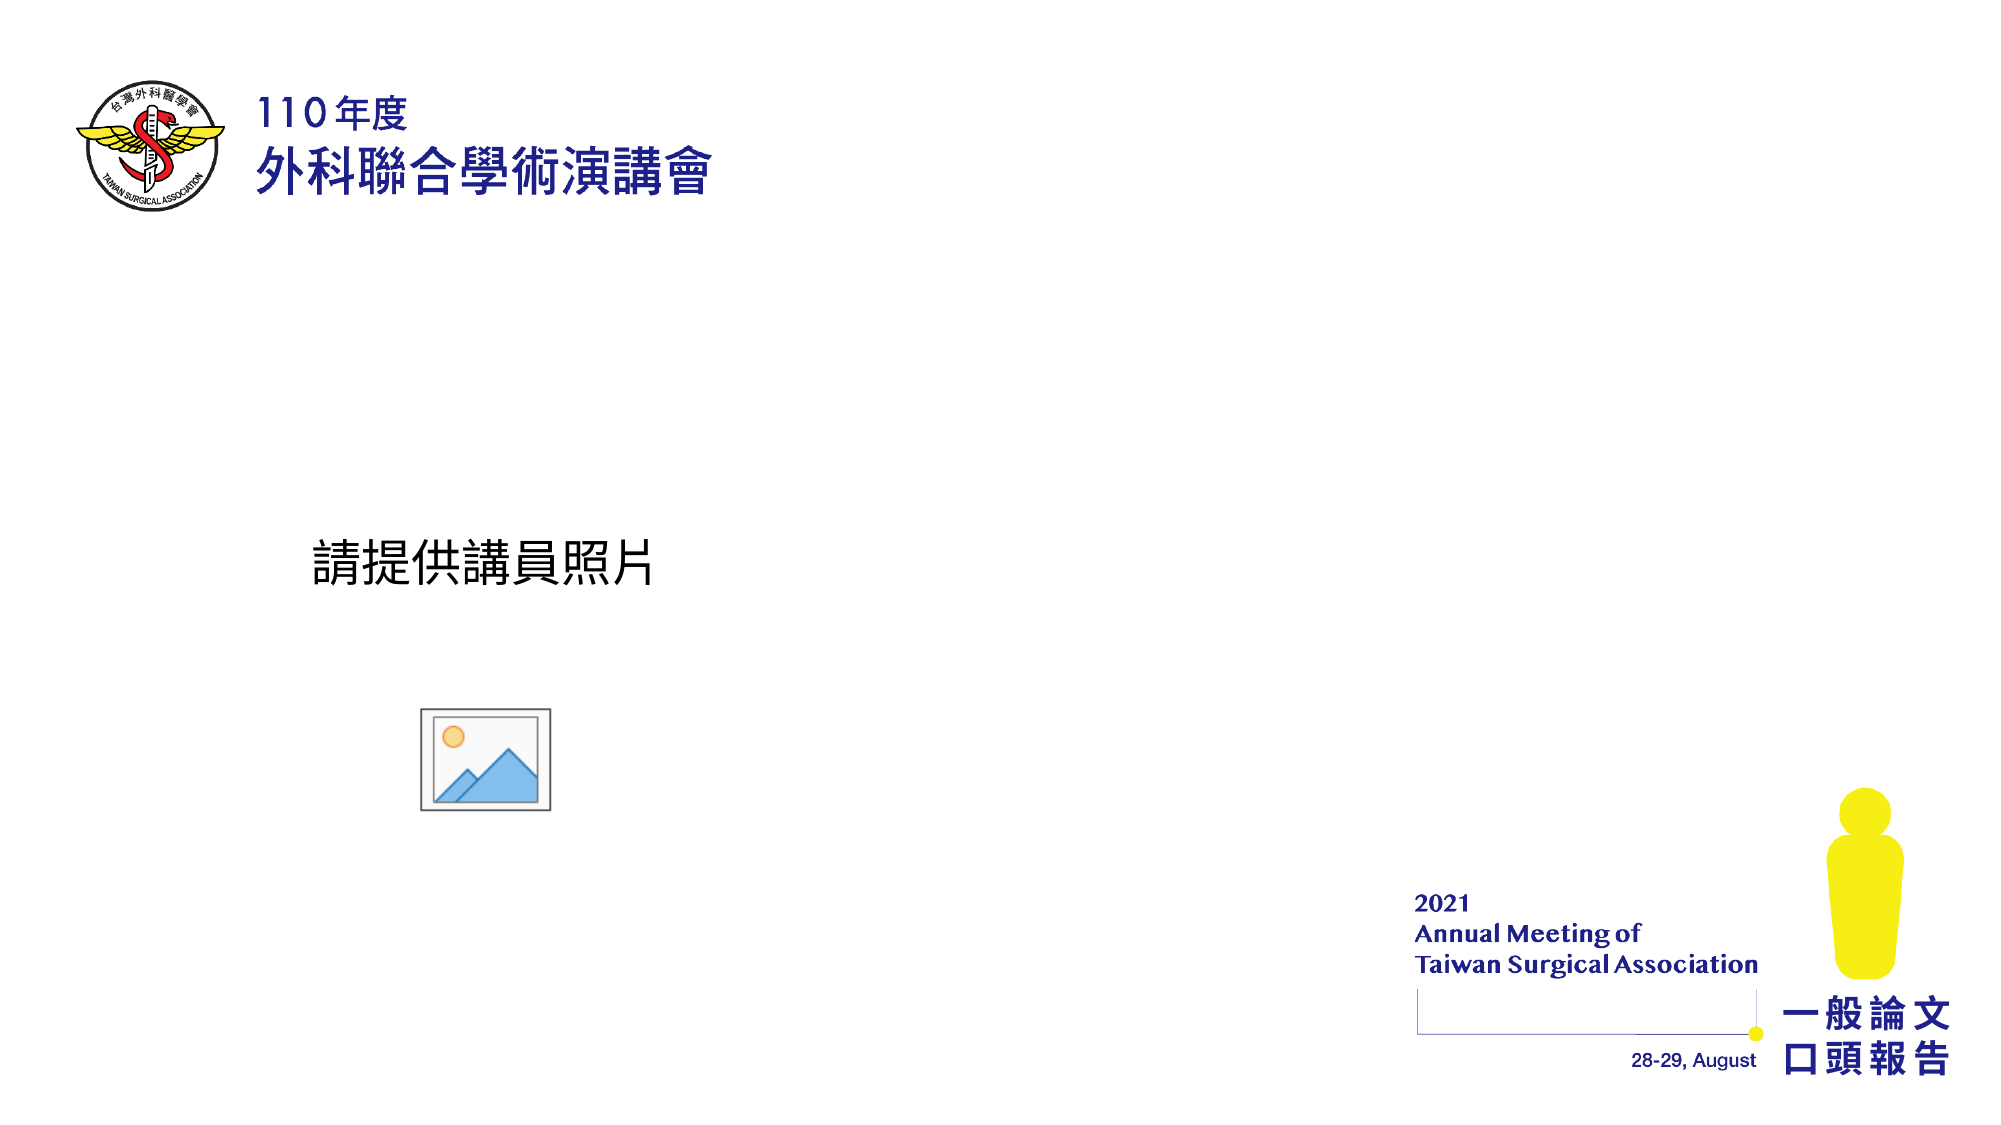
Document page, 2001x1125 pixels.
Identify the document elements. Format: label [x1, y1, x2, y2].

picture [249, 523, 723, 997]
picture [1812, 753, 1918, 1014]
picture [76, 72, 225, 220]
picture [1385, 878, 1787, 1073]
picture [247, 79, 721, 213]
